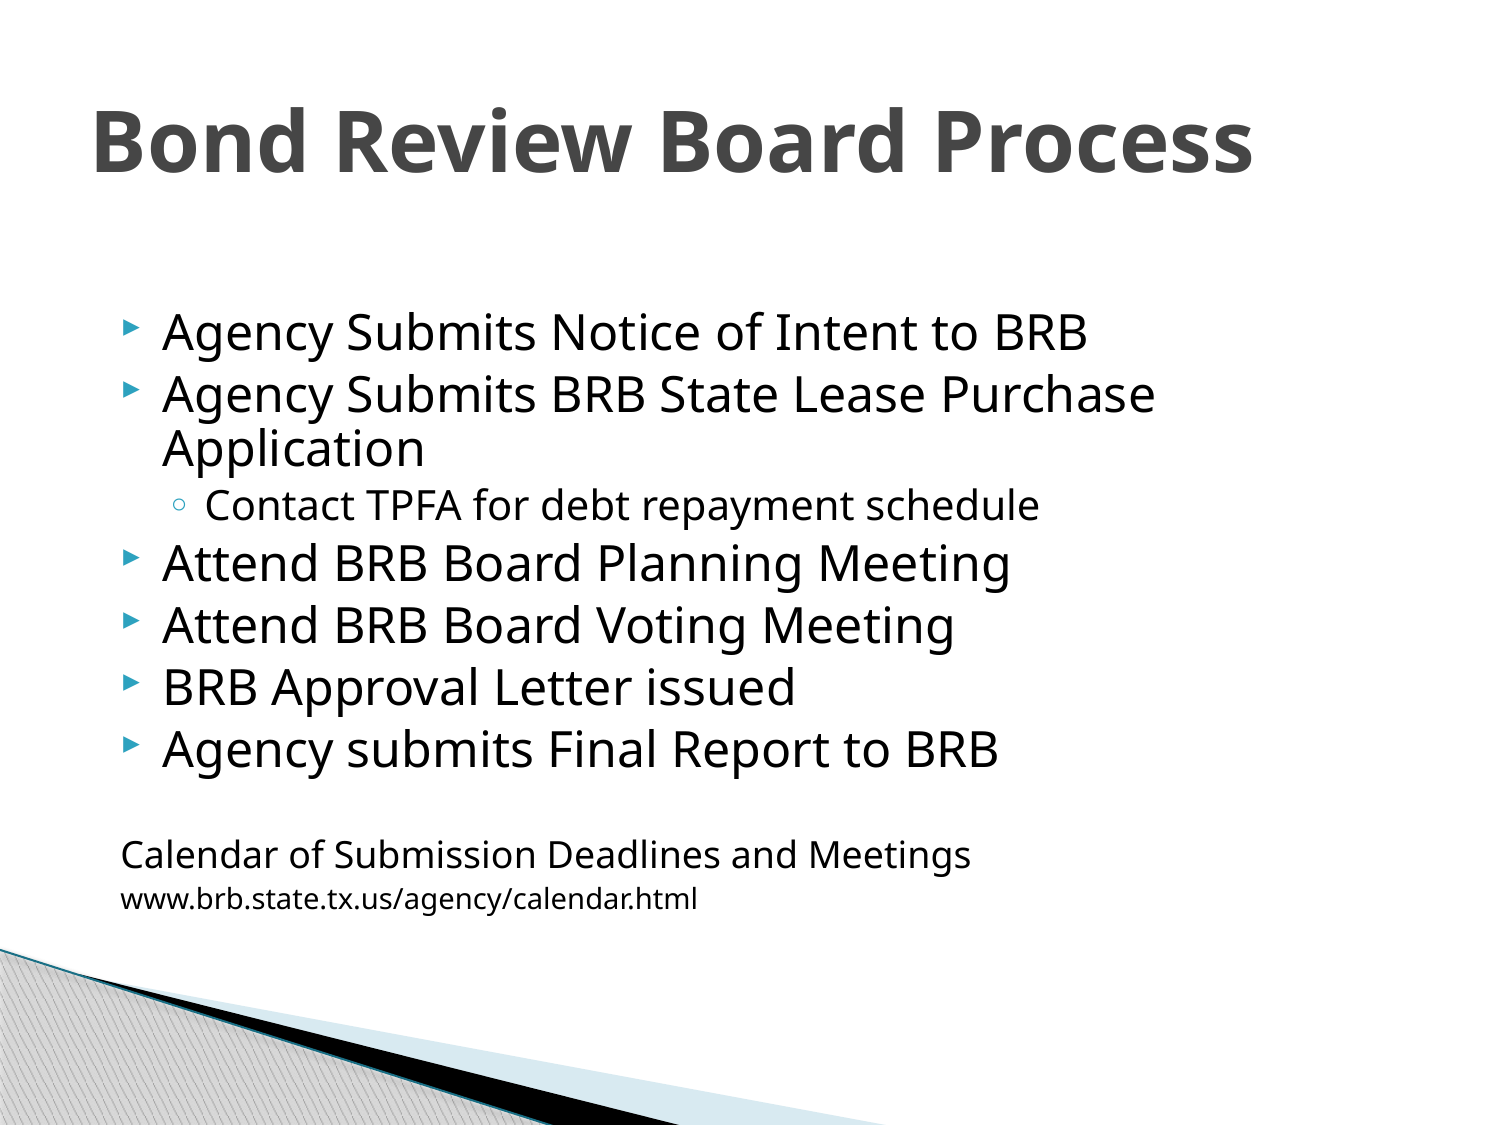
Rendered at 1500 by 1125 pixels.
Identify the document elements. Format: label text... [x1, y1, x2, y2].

title Bond Review Board Process [75, 45, 1425, 233]
list Agency Submits Notice of Intent to BRB Agency Submits BRB State Lease Purchase Application Contact TPFA for debt repayment schedule Attend BRB Board Planning Meeting Attend BRB Board Voting Meeting BRB Approval Letter issued Agency submits Final Report to BRB Calendar of Submission Deadlines and Meetings www.brb.state.tx.us/agency/calendar.html [87, 299, 1350, 938]
